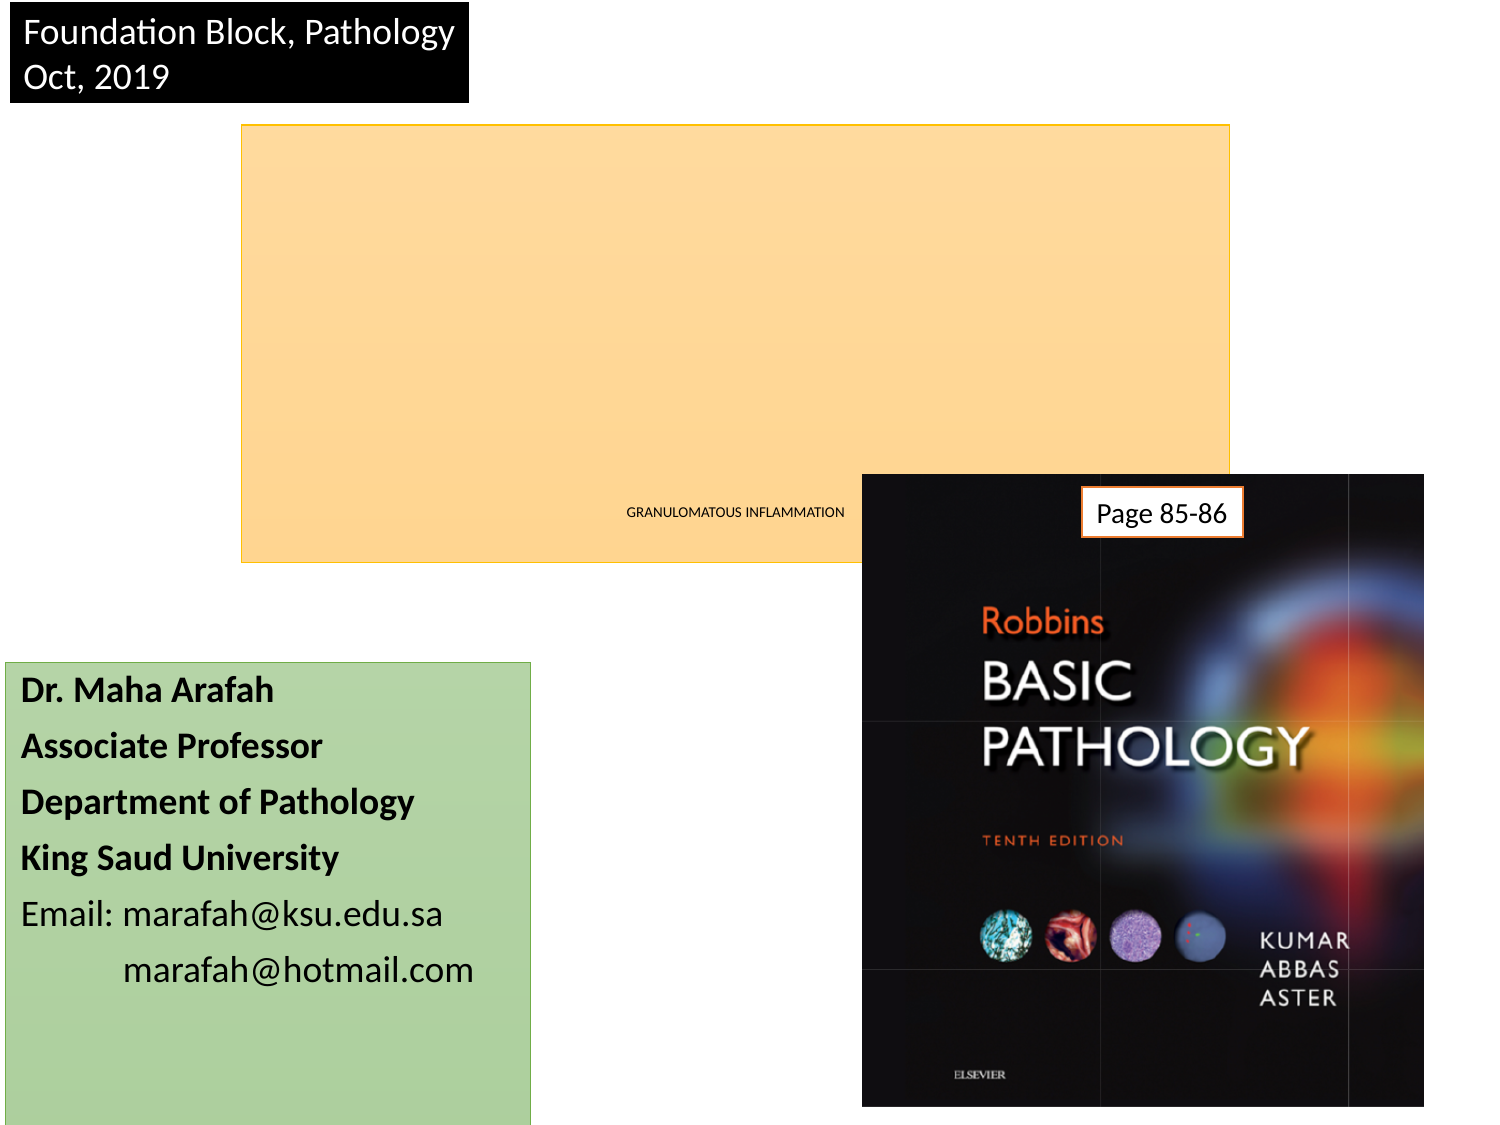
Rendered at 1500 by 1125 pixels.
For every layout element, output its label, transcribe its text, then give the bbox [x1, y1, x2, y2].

text_box Foundation Block, Pathology Oct, 2019 [7, 0, 472, 106]
subtitle Dr. Maha Arafah Associate Professor Department of Pathology King Saud University Email: marafah@ksu.edu.sa marafah@hotmail.com [5, 662, 531, 1125]
title GRANULOMATOUS INFLAMMATION [241, 124, 1230, 563]
picture [862, 474, 1424, 1107]
